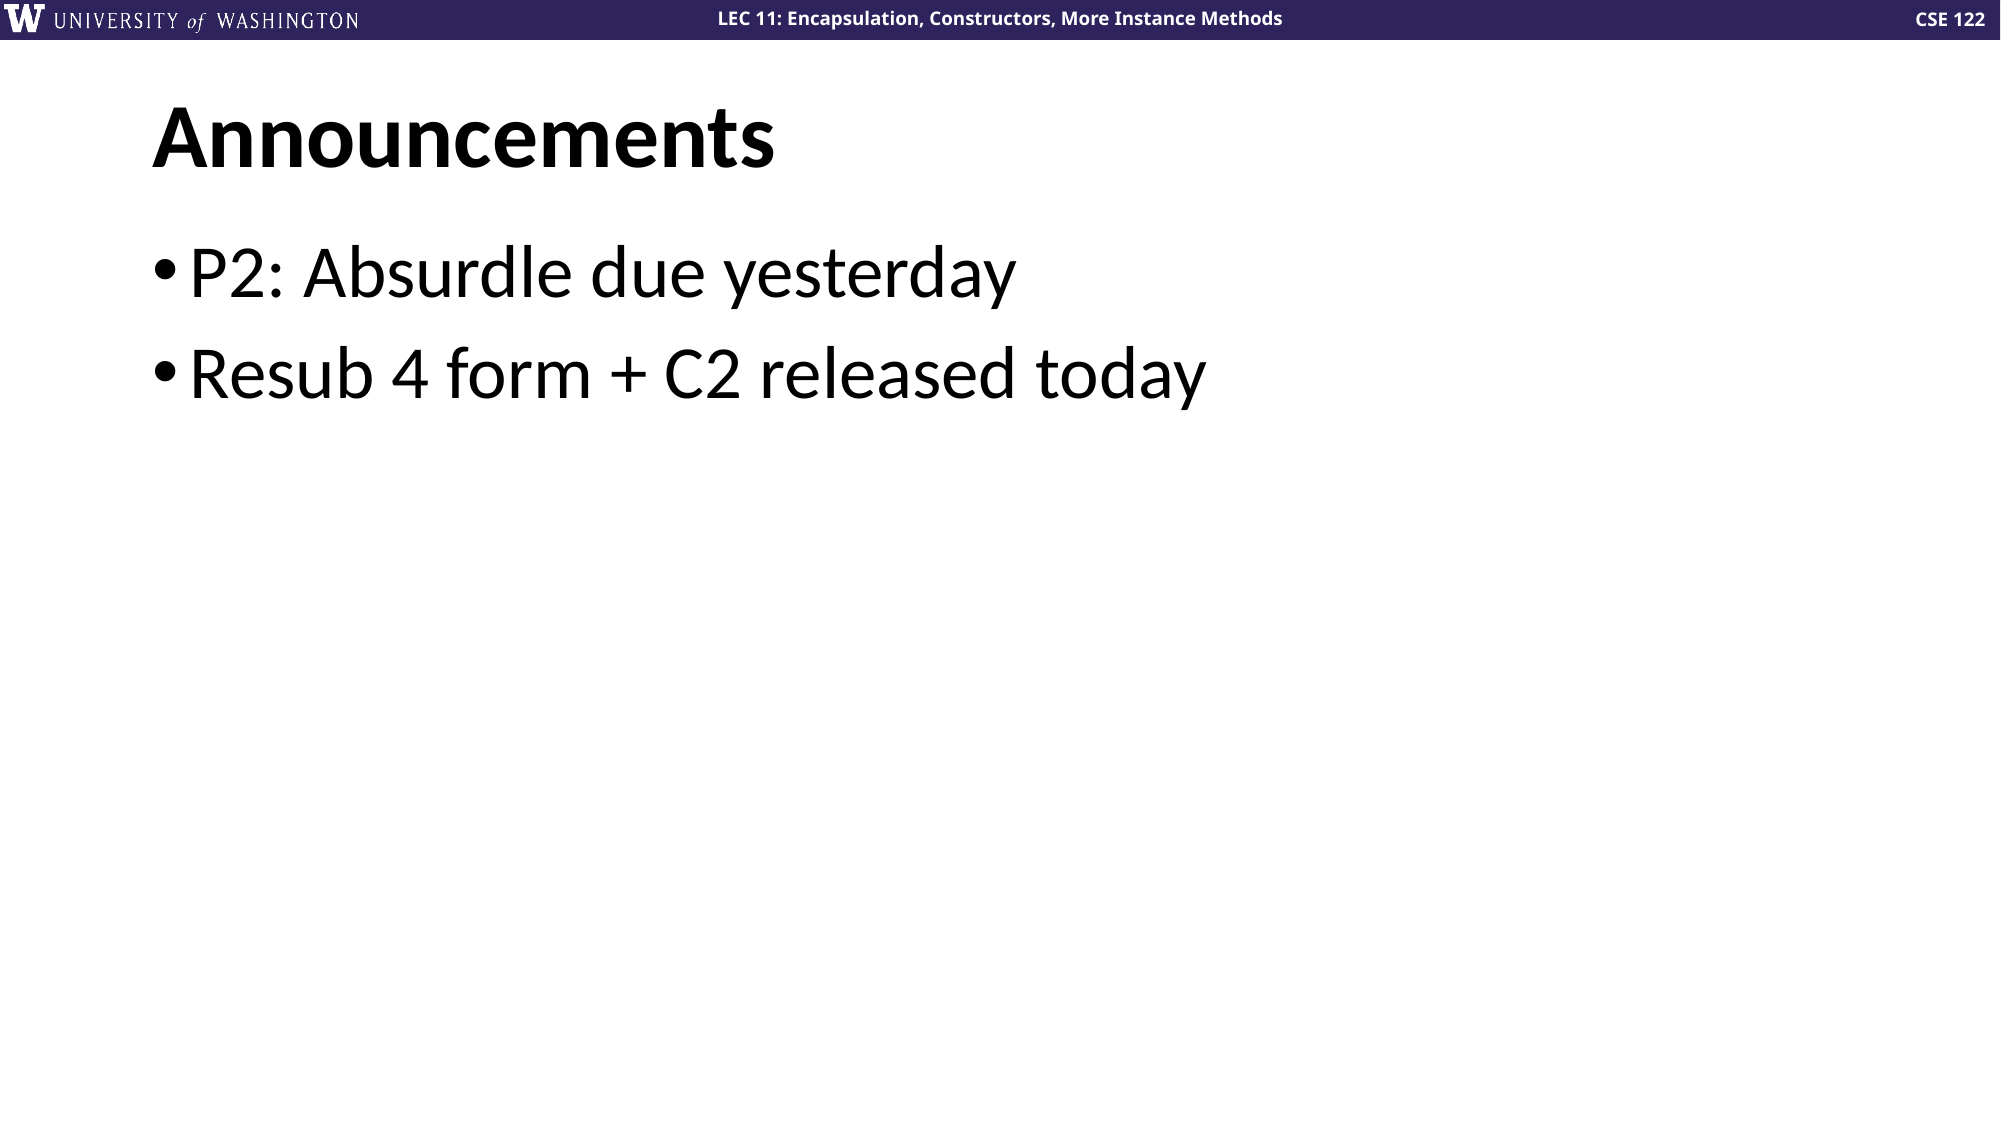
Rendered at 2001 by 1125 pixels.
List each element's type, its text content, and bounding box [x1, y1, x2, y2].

title Announcements [137, 74, 1863, 200]
picture [4, 4, 358, 33]
list P2: Absurdle due yesterday Resub 4 form + C2 released today [137, 224, 1863, 1014]
